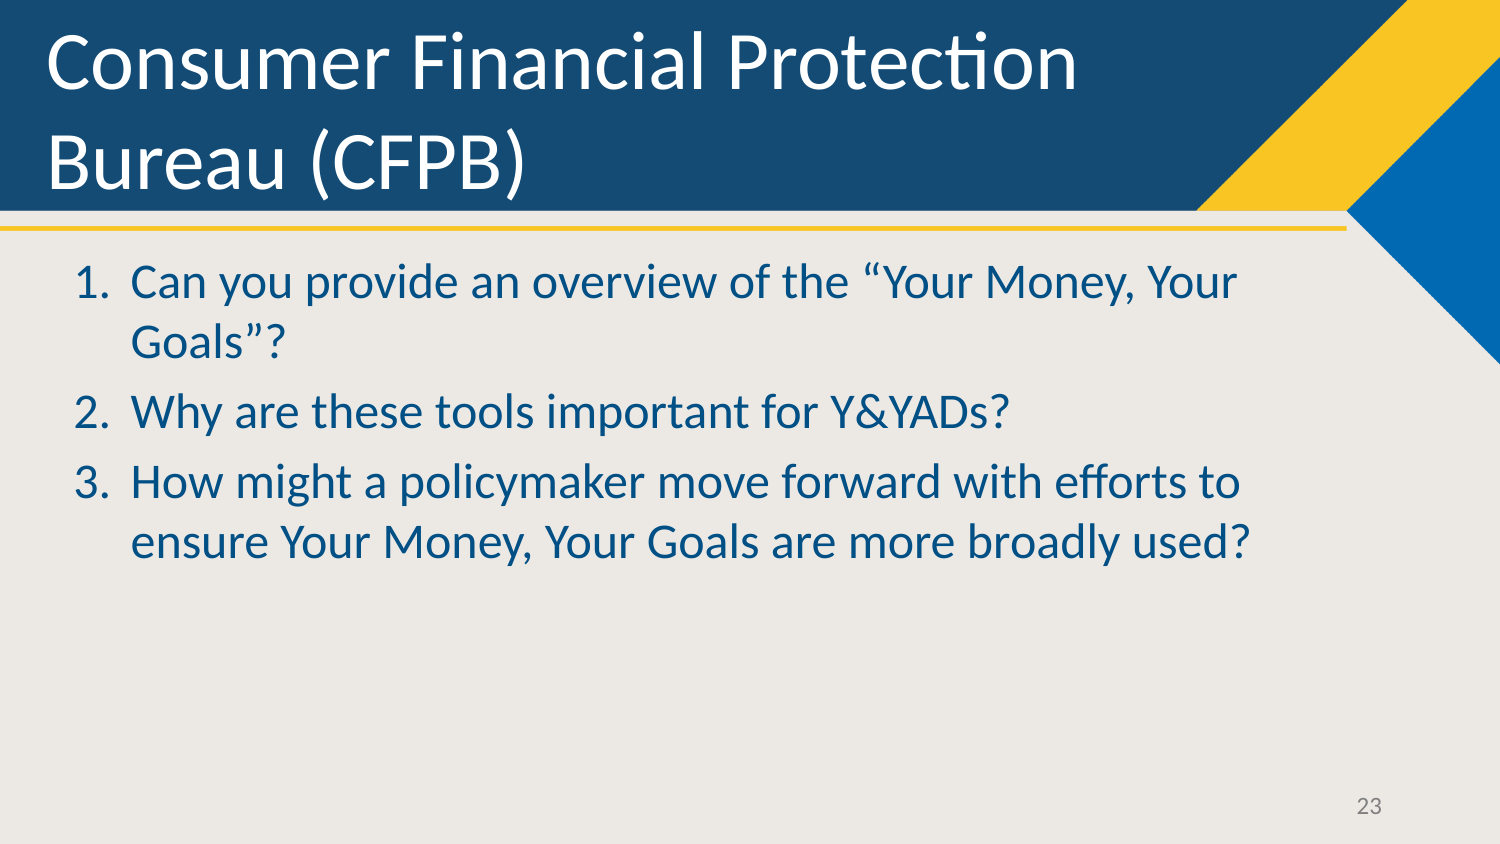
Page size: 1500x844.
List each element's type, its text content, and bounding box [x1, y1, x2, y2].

list Can you provide an overview of the “Your Money, Your Goals”? Why are these tools important for Y&YADs? How might a policymaker move forward with efforts to ensure Your Money, Your Goals are more broadly used? [31, 241, 1382, 778]
text_box 23 [1059, 782, 1397, 827]
picture [0, 0, 1500, 844]
title Consumer Financial Protection Bureau (CFPB) [31, 35, 1319, 177]
